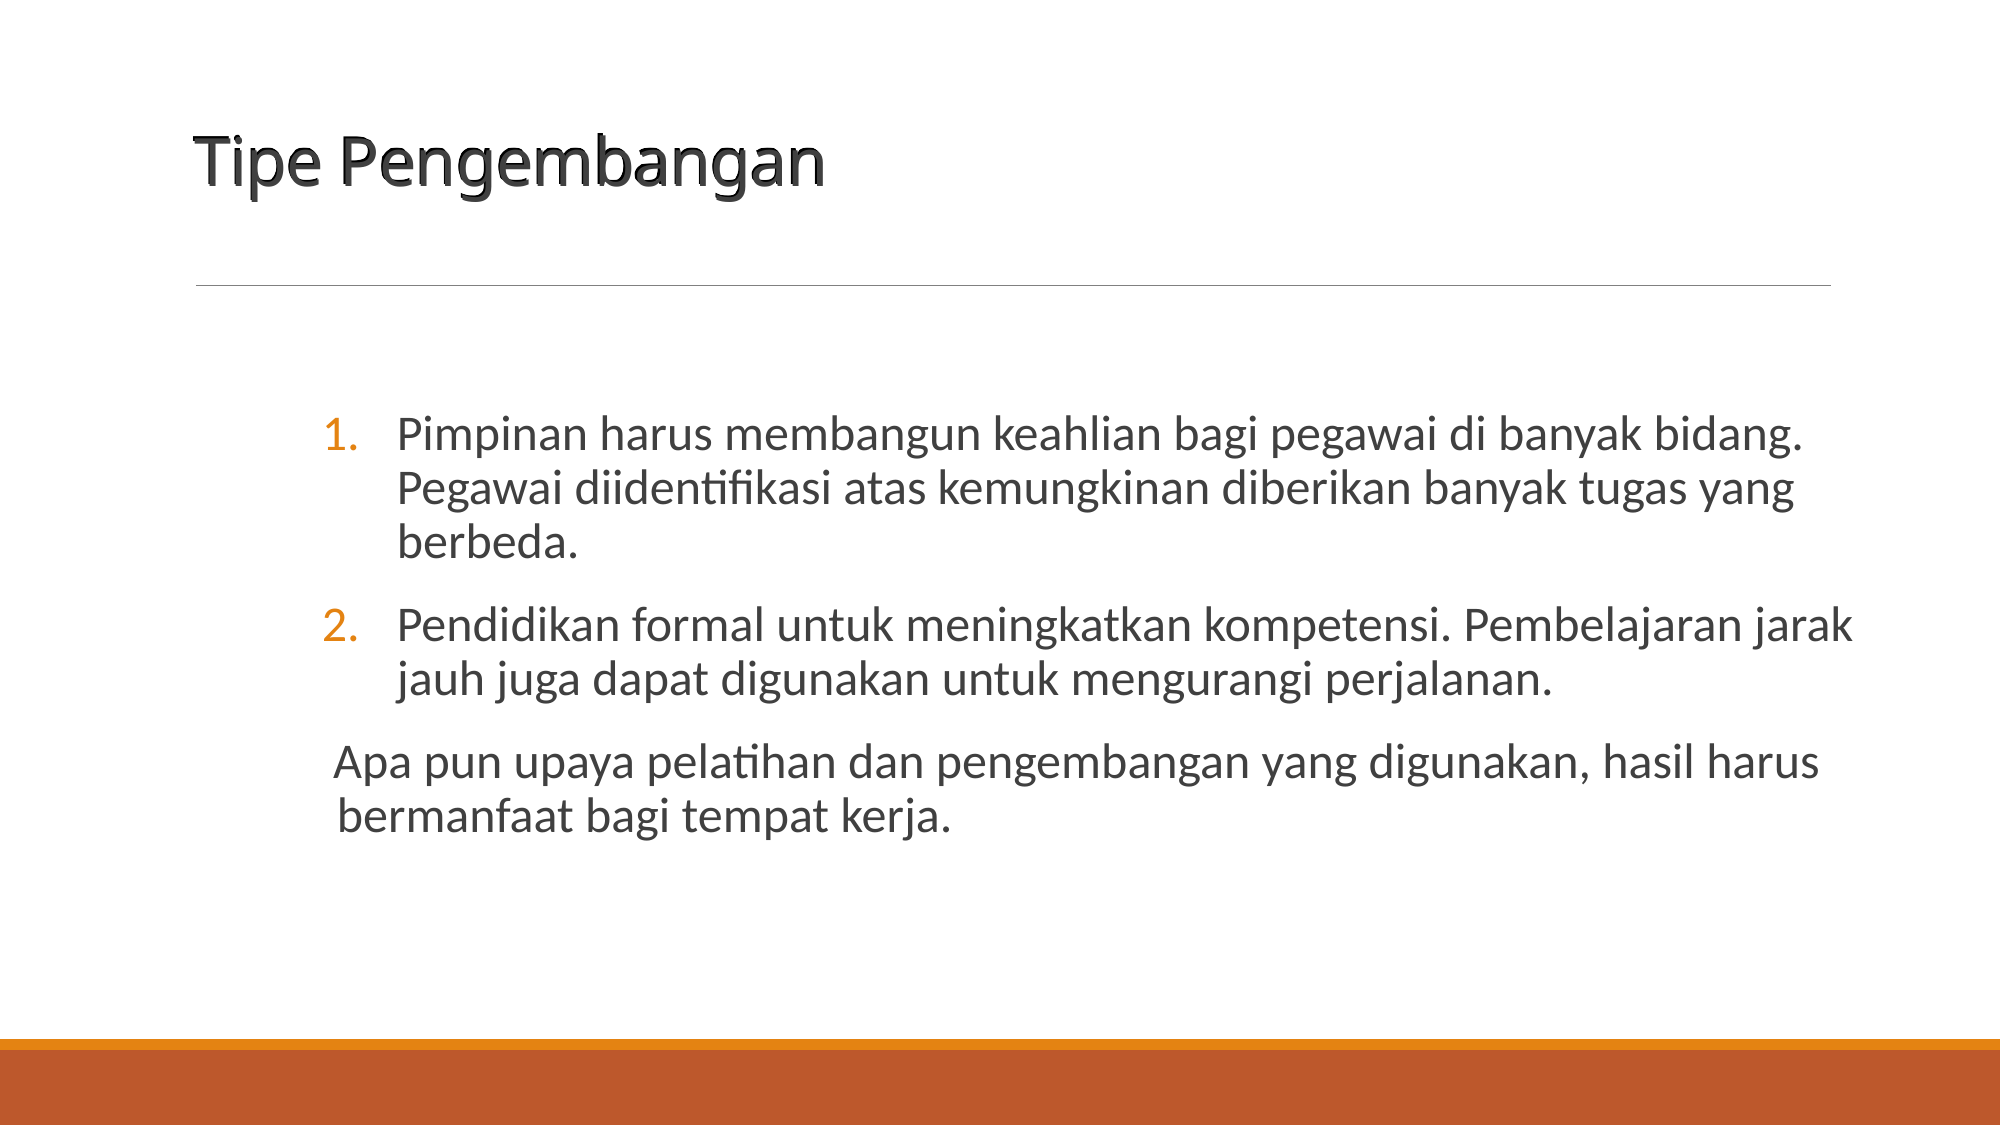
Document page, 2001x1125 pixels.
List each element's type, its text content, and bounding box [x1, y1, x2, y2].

title Tipe Pengembangan [180, 47, 1830, 285]
list Pimpinan harus membangun keahlian bagi pegawai di banyak bidang. Pegawai diidentifikasi atas kemungkinan diberikan banyak tugas yang berbeda. Pendidikan formal untuk meningkatkan kompetensi. Pembelajaran jarak jauh juga dapat digunakan untuk mengurangi perjalanan. Apa pun upaya pelatihan dan pengembangan yang digunakan, hasil harus bermanfaat bagi tempat kerja. [307, 399, 1888, 1031]
